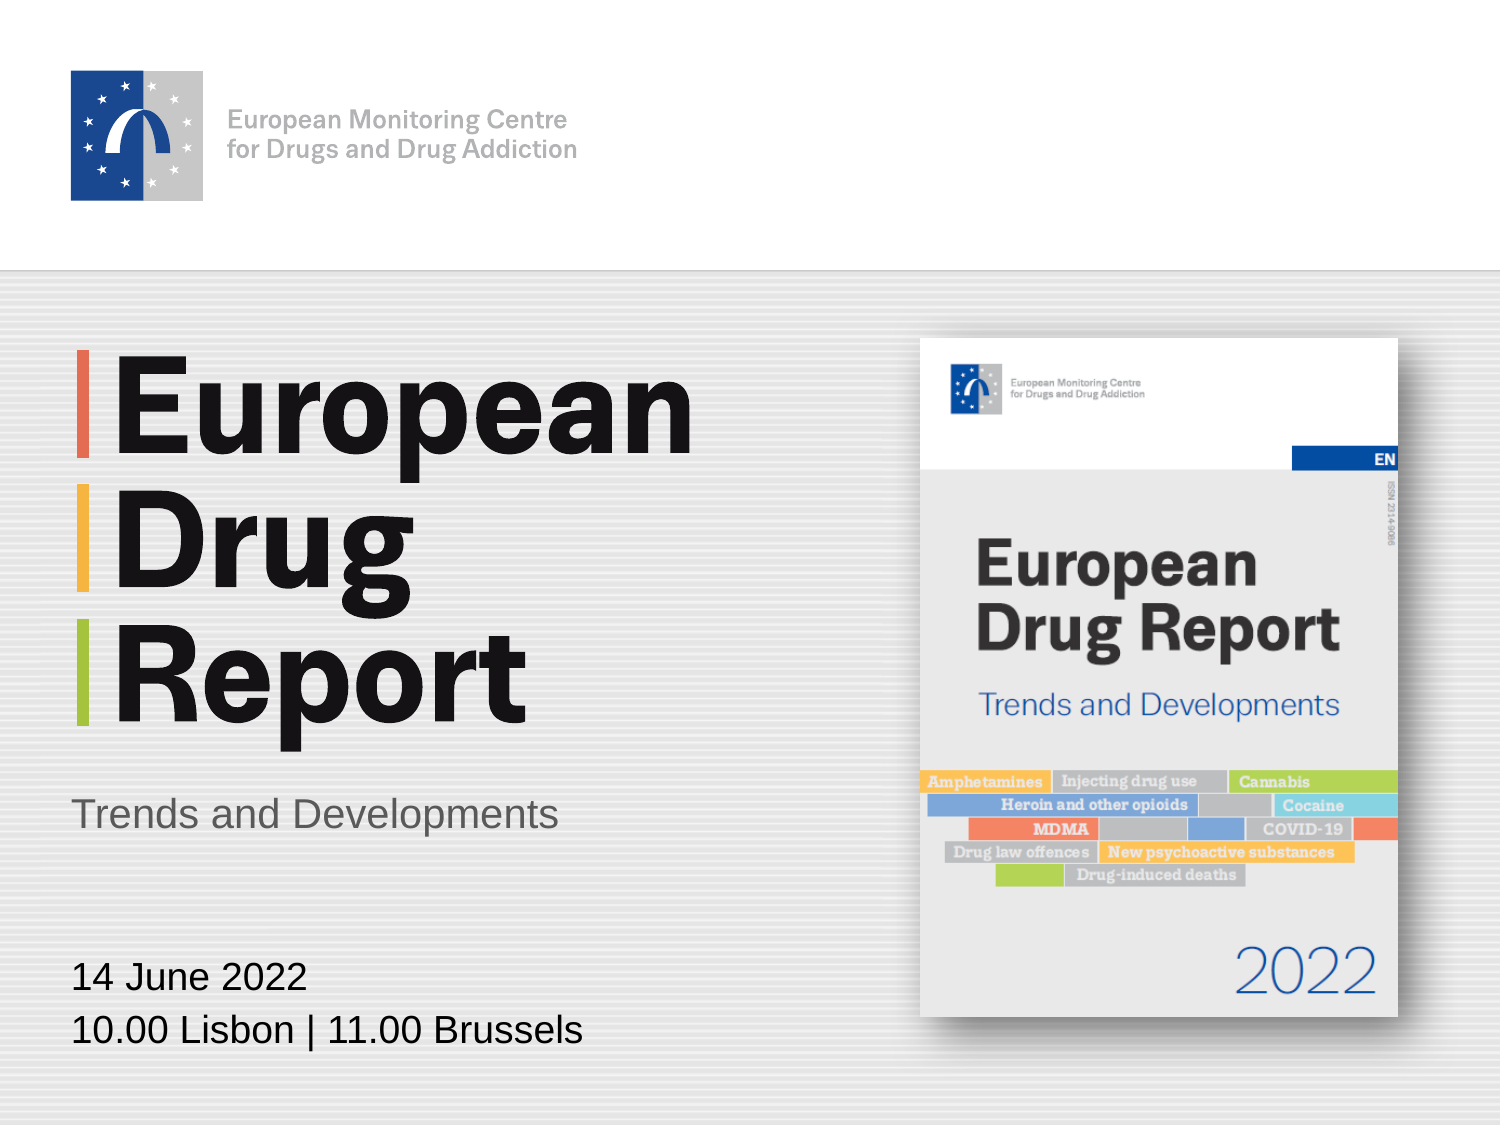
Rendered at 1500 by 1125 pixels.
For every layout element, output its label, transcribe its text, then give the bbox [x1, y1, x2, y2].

list 10.00 Lisbon | 11.00 Brussels [70, 1003, 924, 1052]
list 14 June 2022 [70, 950, 903, 998]
text_box [390, 813, 541, 964]
picture [0, 0, 1500, 1125]
